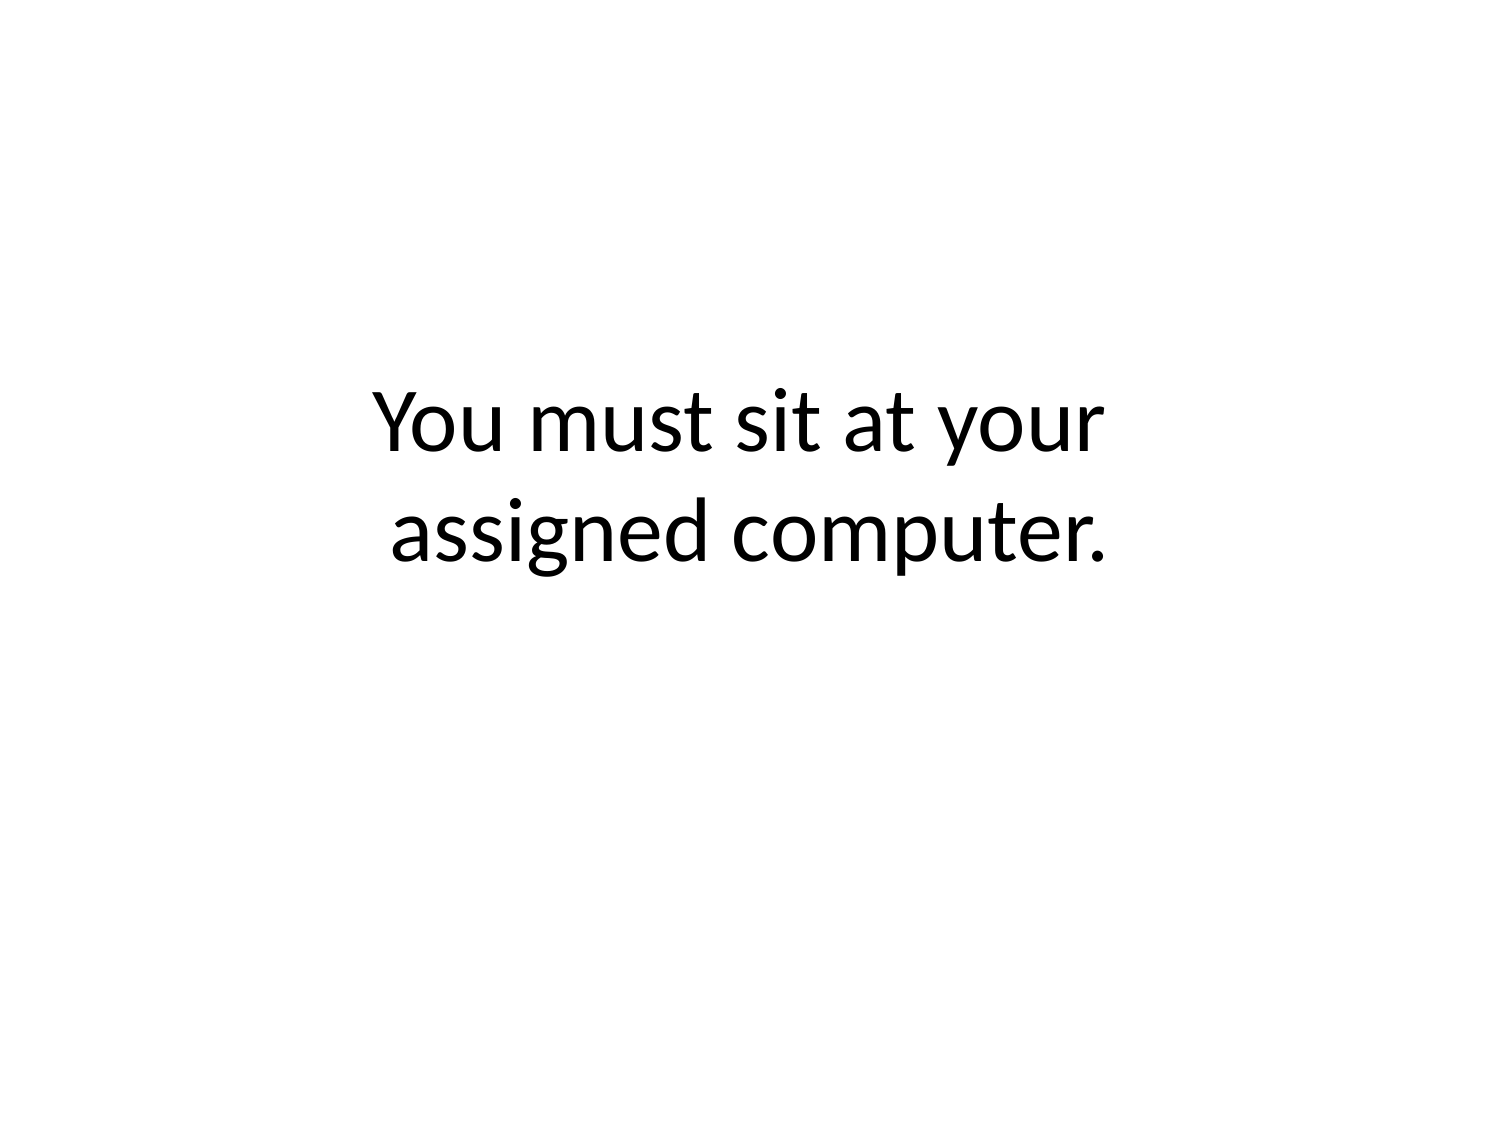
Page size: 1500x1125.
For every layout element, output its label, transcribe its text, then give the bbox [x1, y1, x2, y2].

title You must sit at your assigned computer. [112, 349, 1388, 591]
